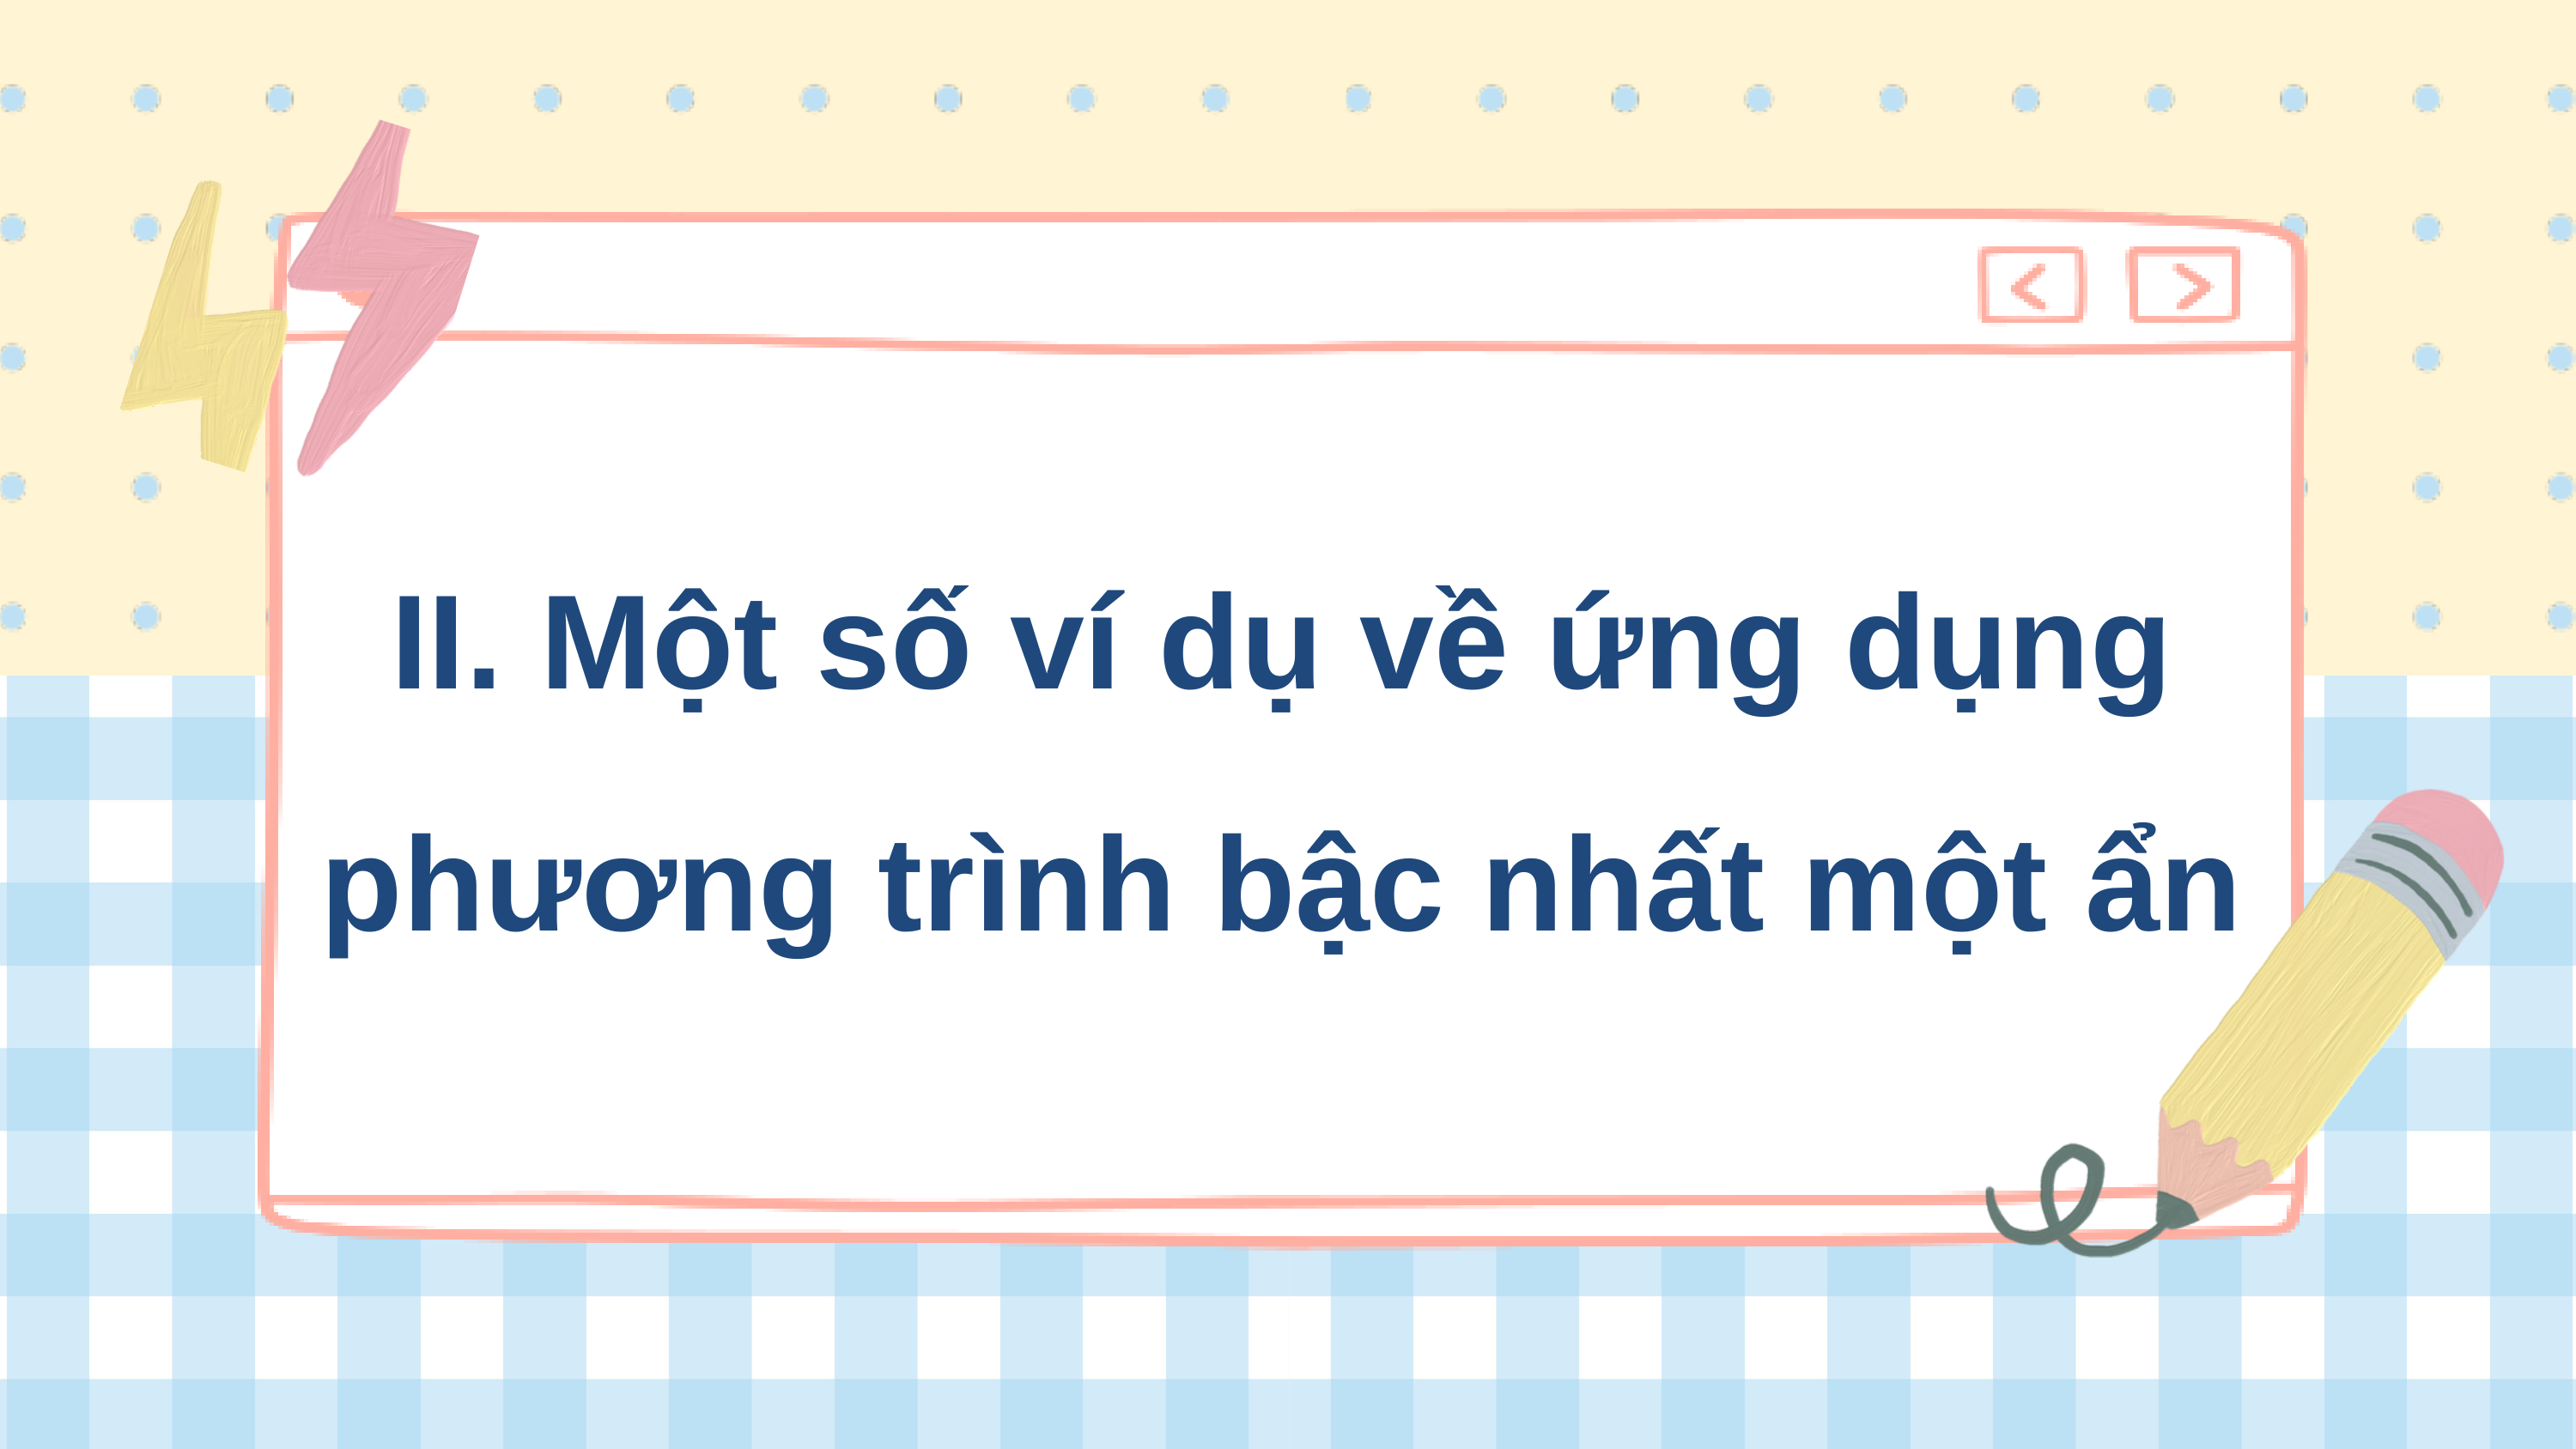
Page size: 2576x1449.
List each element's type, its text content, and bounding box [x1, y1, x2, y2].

text_box [0, 0, 1230, 633]
text_box [407, 209, 2308, 789]
text_box [0, 676, 1289, 1449]
text_box [257, 476, 1985, 1251]
text_box [112, 71, 504, 490]
text_box II. Một số ví dụ về ứng dụng phương trình bậc nhất một ẩn [301, 468, 2264, 964]
text_box [1289, 676, 2576, 1449]
text_box [1985, 789, 2505, 1258]
text_box [1346, 0, 2576, 633]
